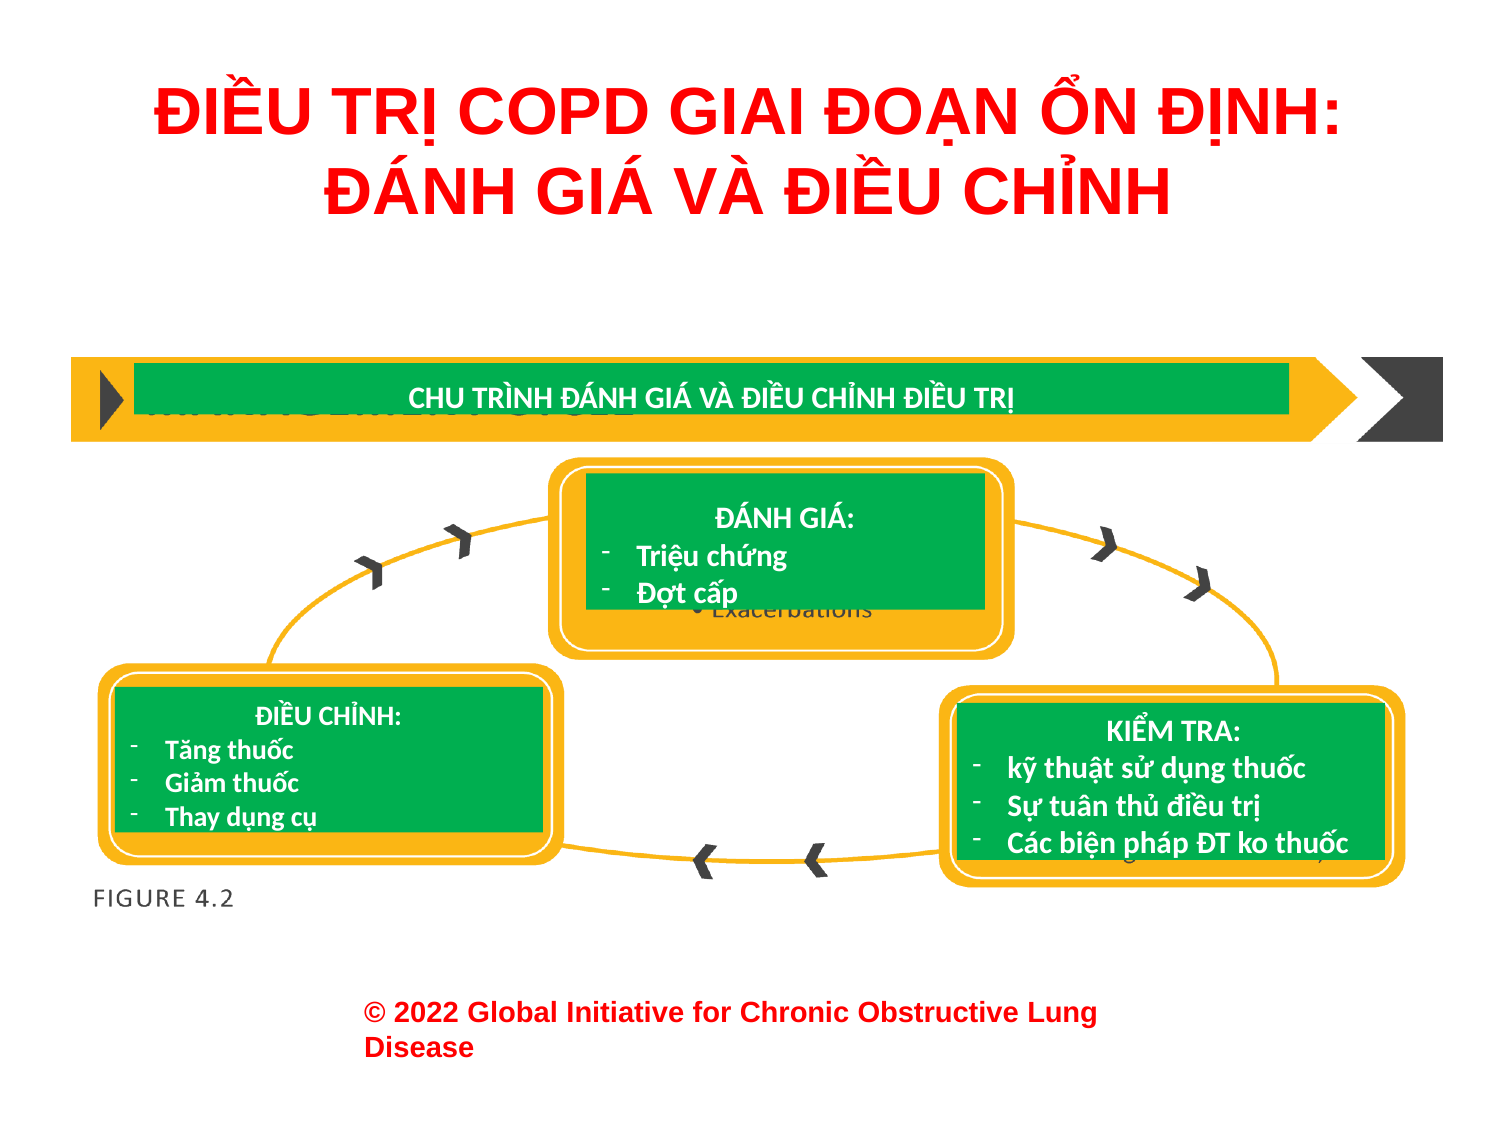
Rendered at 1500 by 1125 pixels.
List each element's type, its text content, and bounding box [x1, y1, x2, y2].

title ĐIỀU TRỊ COPD GIAI ĐOẠN ỔN ĐỊNH: ĐÁNH GIÁ VÀ ĐIỀU CHỈNH [132, 26, 1368, 257]
picture [71, 357, 1444, 908]
text_box © 2022 Global Initiative for Chronic Obstructive Lung Disease [362, 991, 1217, 1064]
